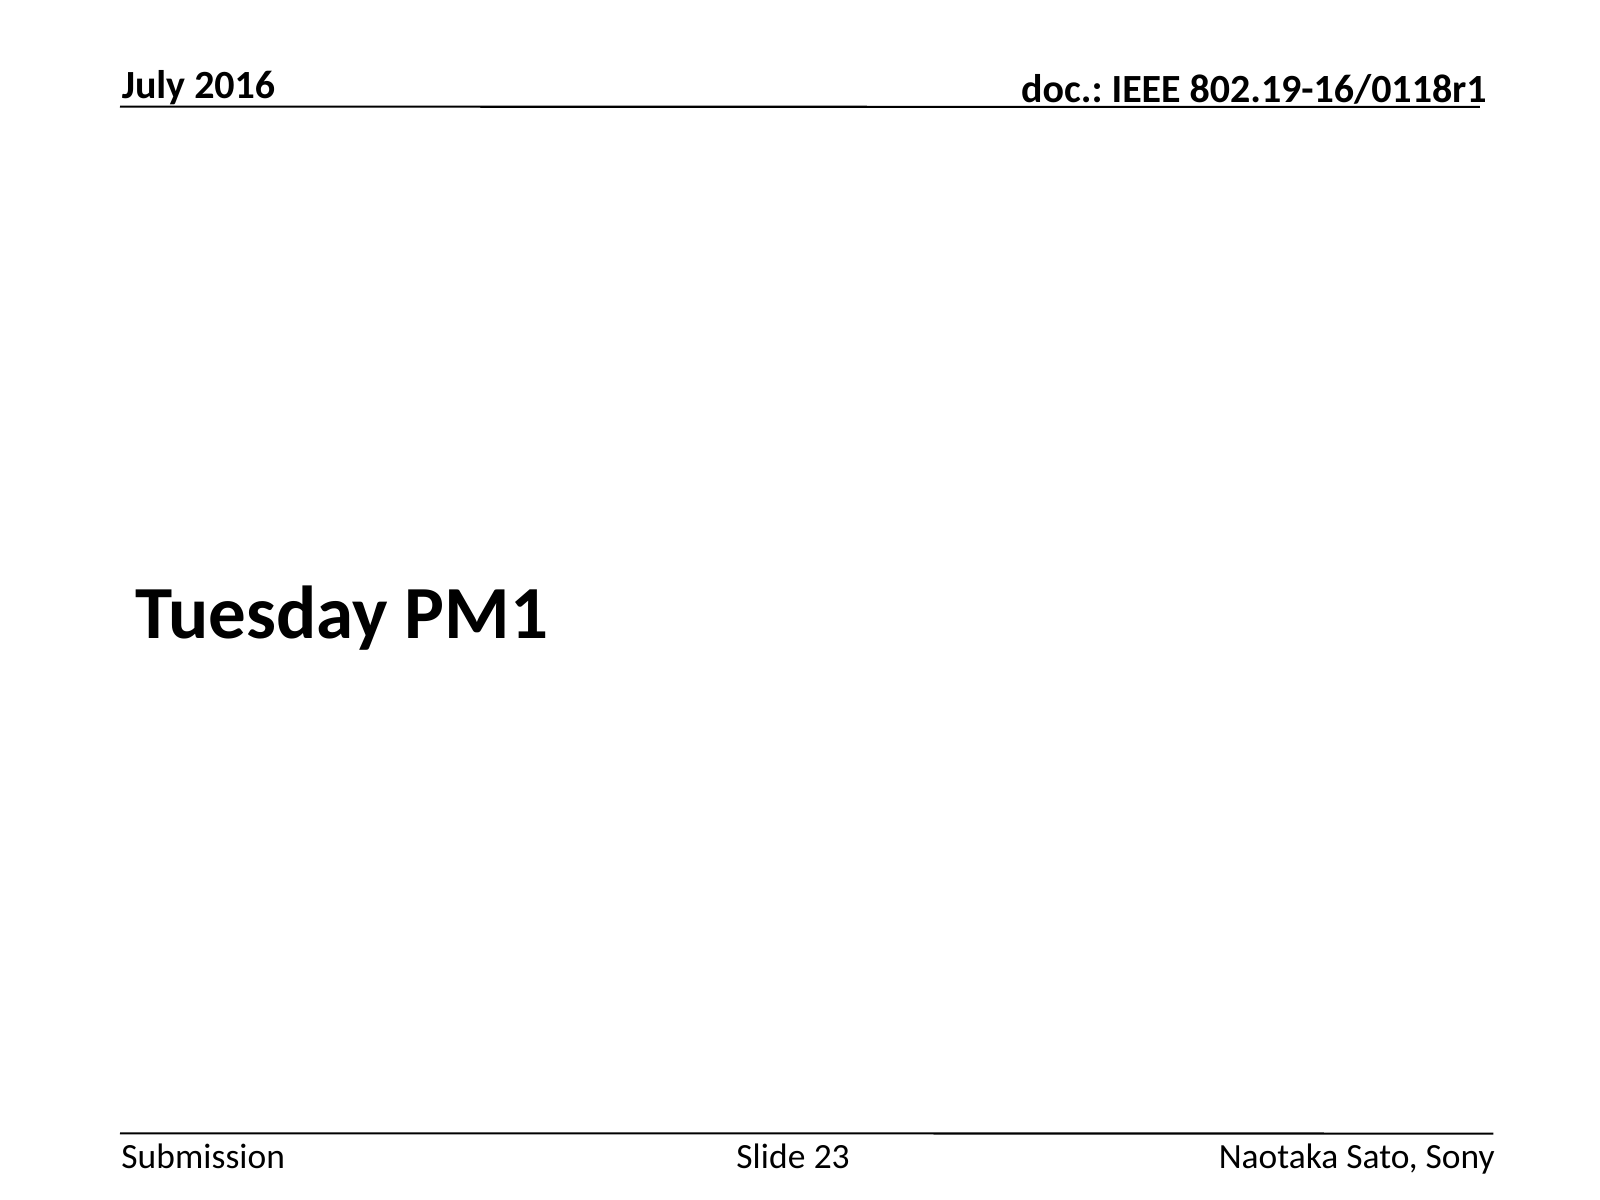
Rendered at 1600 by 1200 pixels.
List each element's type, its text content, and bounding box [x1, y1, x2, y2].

footer Naotaka Sato, Sony [937, 1132, 1495, 1174]
list Tuesday PM1 [119, 262, 1480, 1126]
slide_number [121, 58, 451, 107]
slide_number Slide 23 [733, 1132, 854, 1197]
